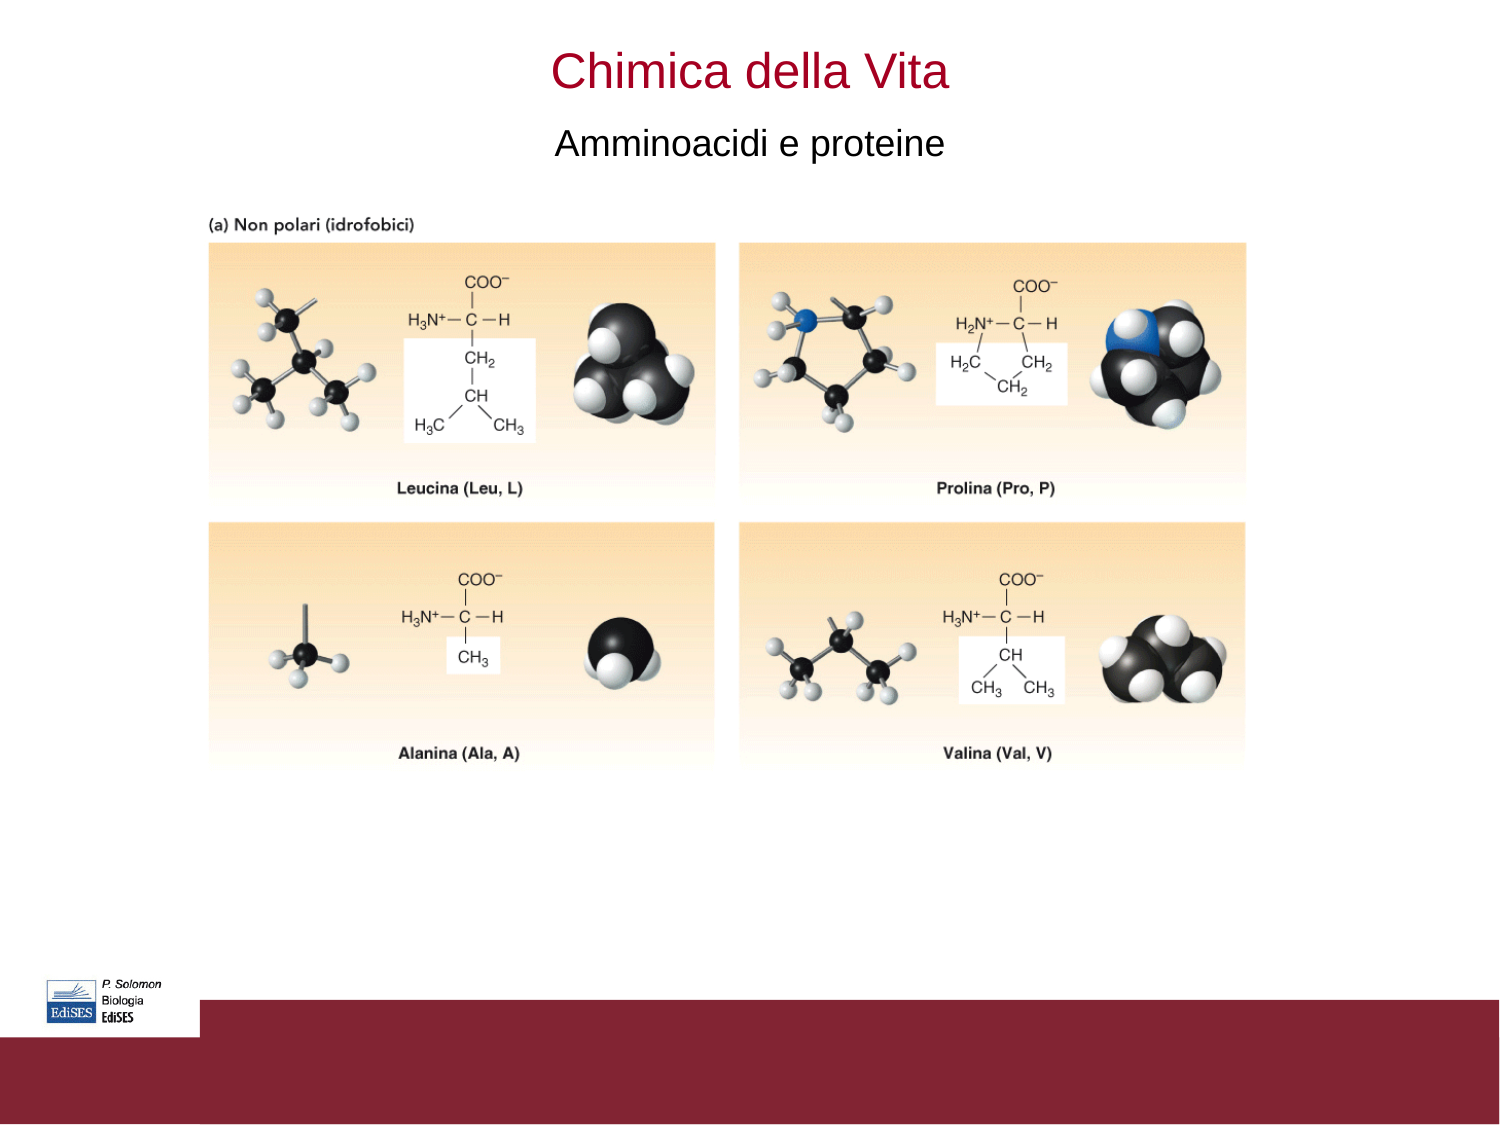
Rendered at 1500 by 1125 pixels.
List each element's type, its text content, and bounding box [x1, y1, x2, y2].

picture [40, 974, 172, 1036]
text_box Amminoacidi e proteine [539, 112, 961, 172]
text_box Chimica della Vita [535, 30, 965, 106]
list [137, 181, 1363, 776]
